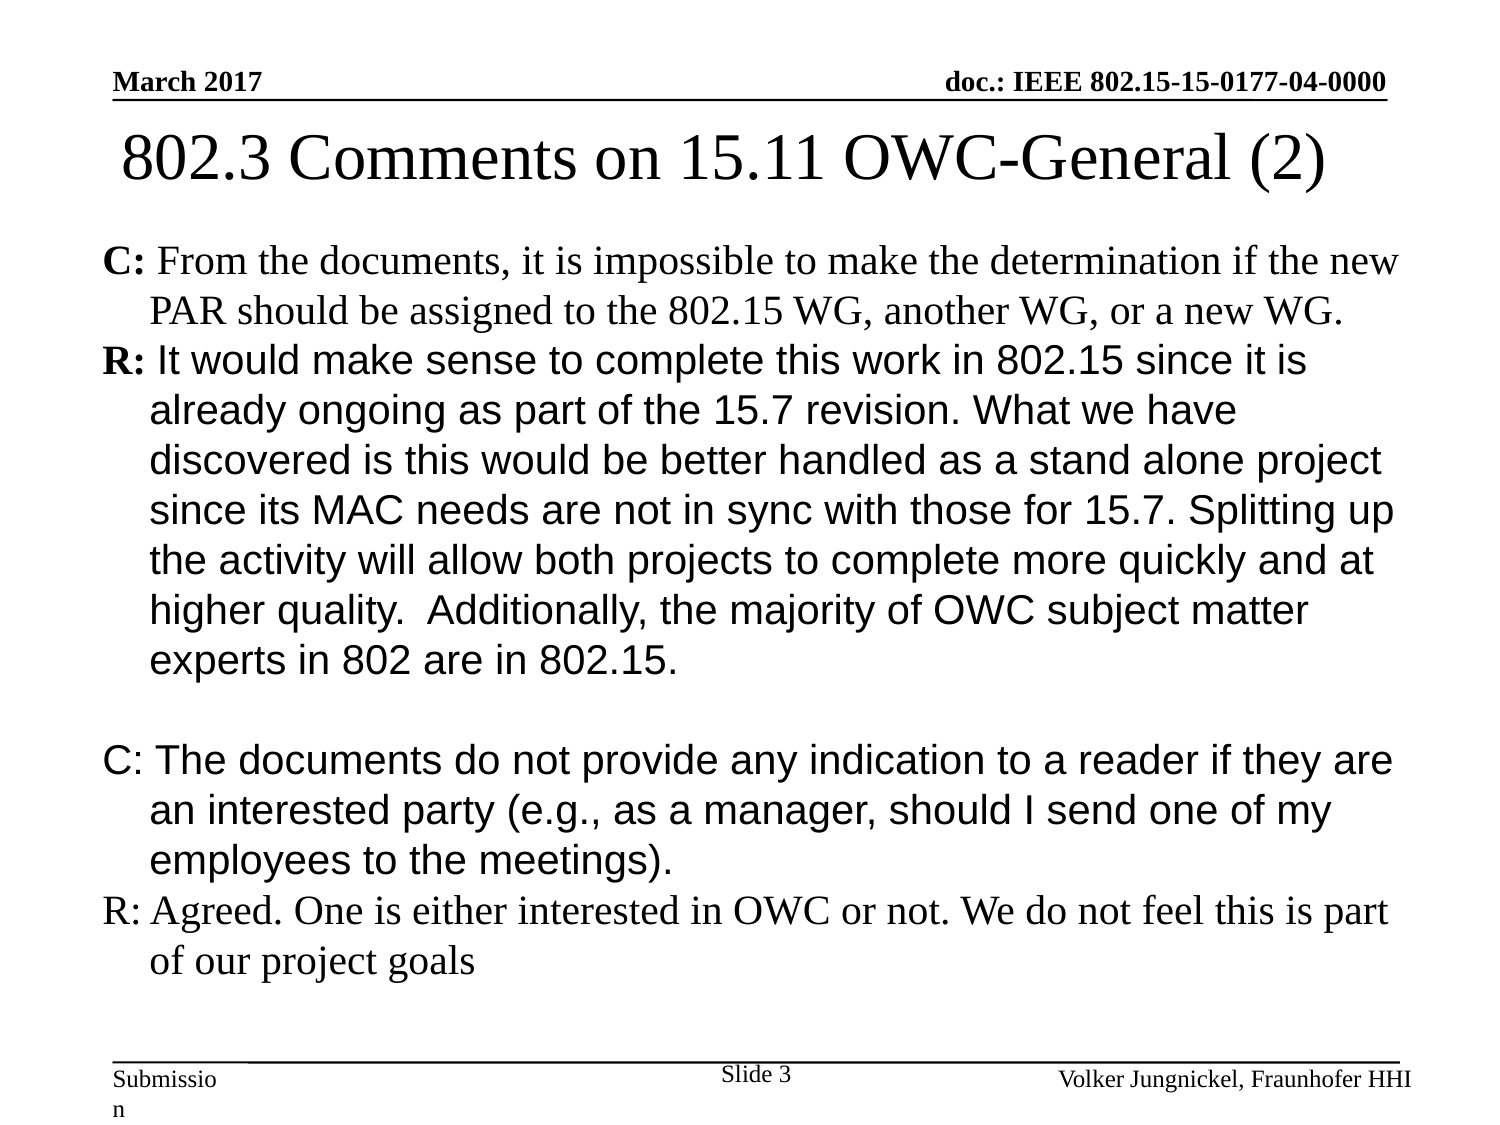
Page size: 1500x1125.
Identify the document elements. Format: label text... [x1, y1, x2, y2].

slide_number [112, 62, 375, 98]
slide_number Slide 3 [712, 1057, 800, 1088]
text_box C: From the documents, it is impossible to make the determination if the new PAR should be assigned to the 802.15 WG, another WG, or a new WG. R: It would make sense to complete this work in 802.15 since it is already ongoing as part of the 15.7 revision. What we have discovered is this would be better handled as a stand alone project since its MAC needs are not in sync with those for 15.7. Splitting up the activity will allow both projects to complete more quickly and at higher quality. Additionally, the majority of OWC subject matter experts in 802 are in 802.15. C: The documents do not provide any indication to a reader if they are an interested party (e.g., as a manager, should I send one of my employees to the meetings). R: Agreed. One is either interested in OWC or not. We do not feel this is part of our project goals [87, 224, 1425, 981]
footer Volker Jungnickel, Fraunhofer HHI [900, 1062, 1413, 1093]
text_box 802.3 Comments on 15.11 OWC-General (2) [24, 105, 1425, 200]
